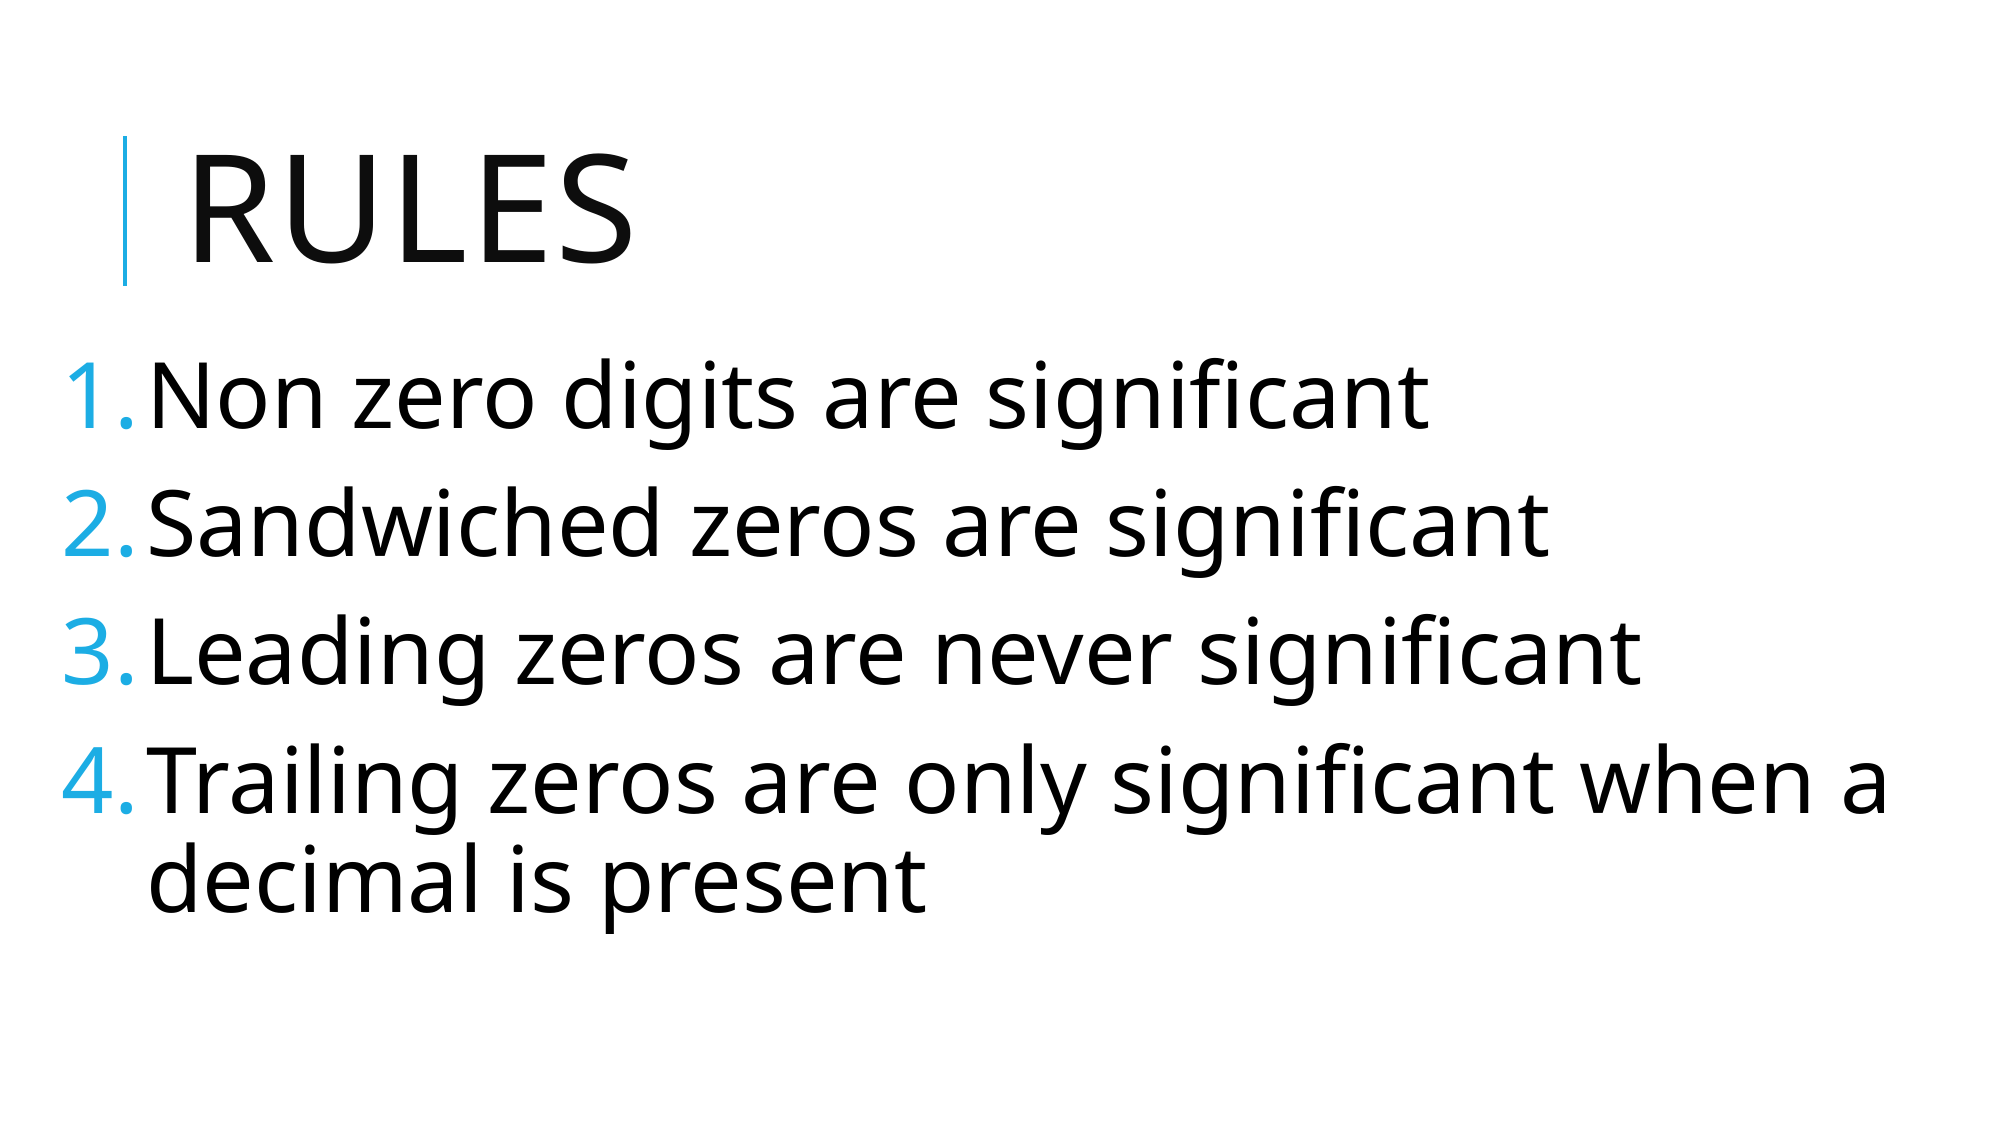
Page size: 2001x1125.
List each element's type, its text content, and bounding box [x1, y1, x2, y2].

title Rules [168, 96, 1763, 341]
list Non zero digits are significant Sandwiched zeros are significant Leading zeros are never significant Trailing zeros are only significant when a decimal is present [54, 341, 1906, 1101]
